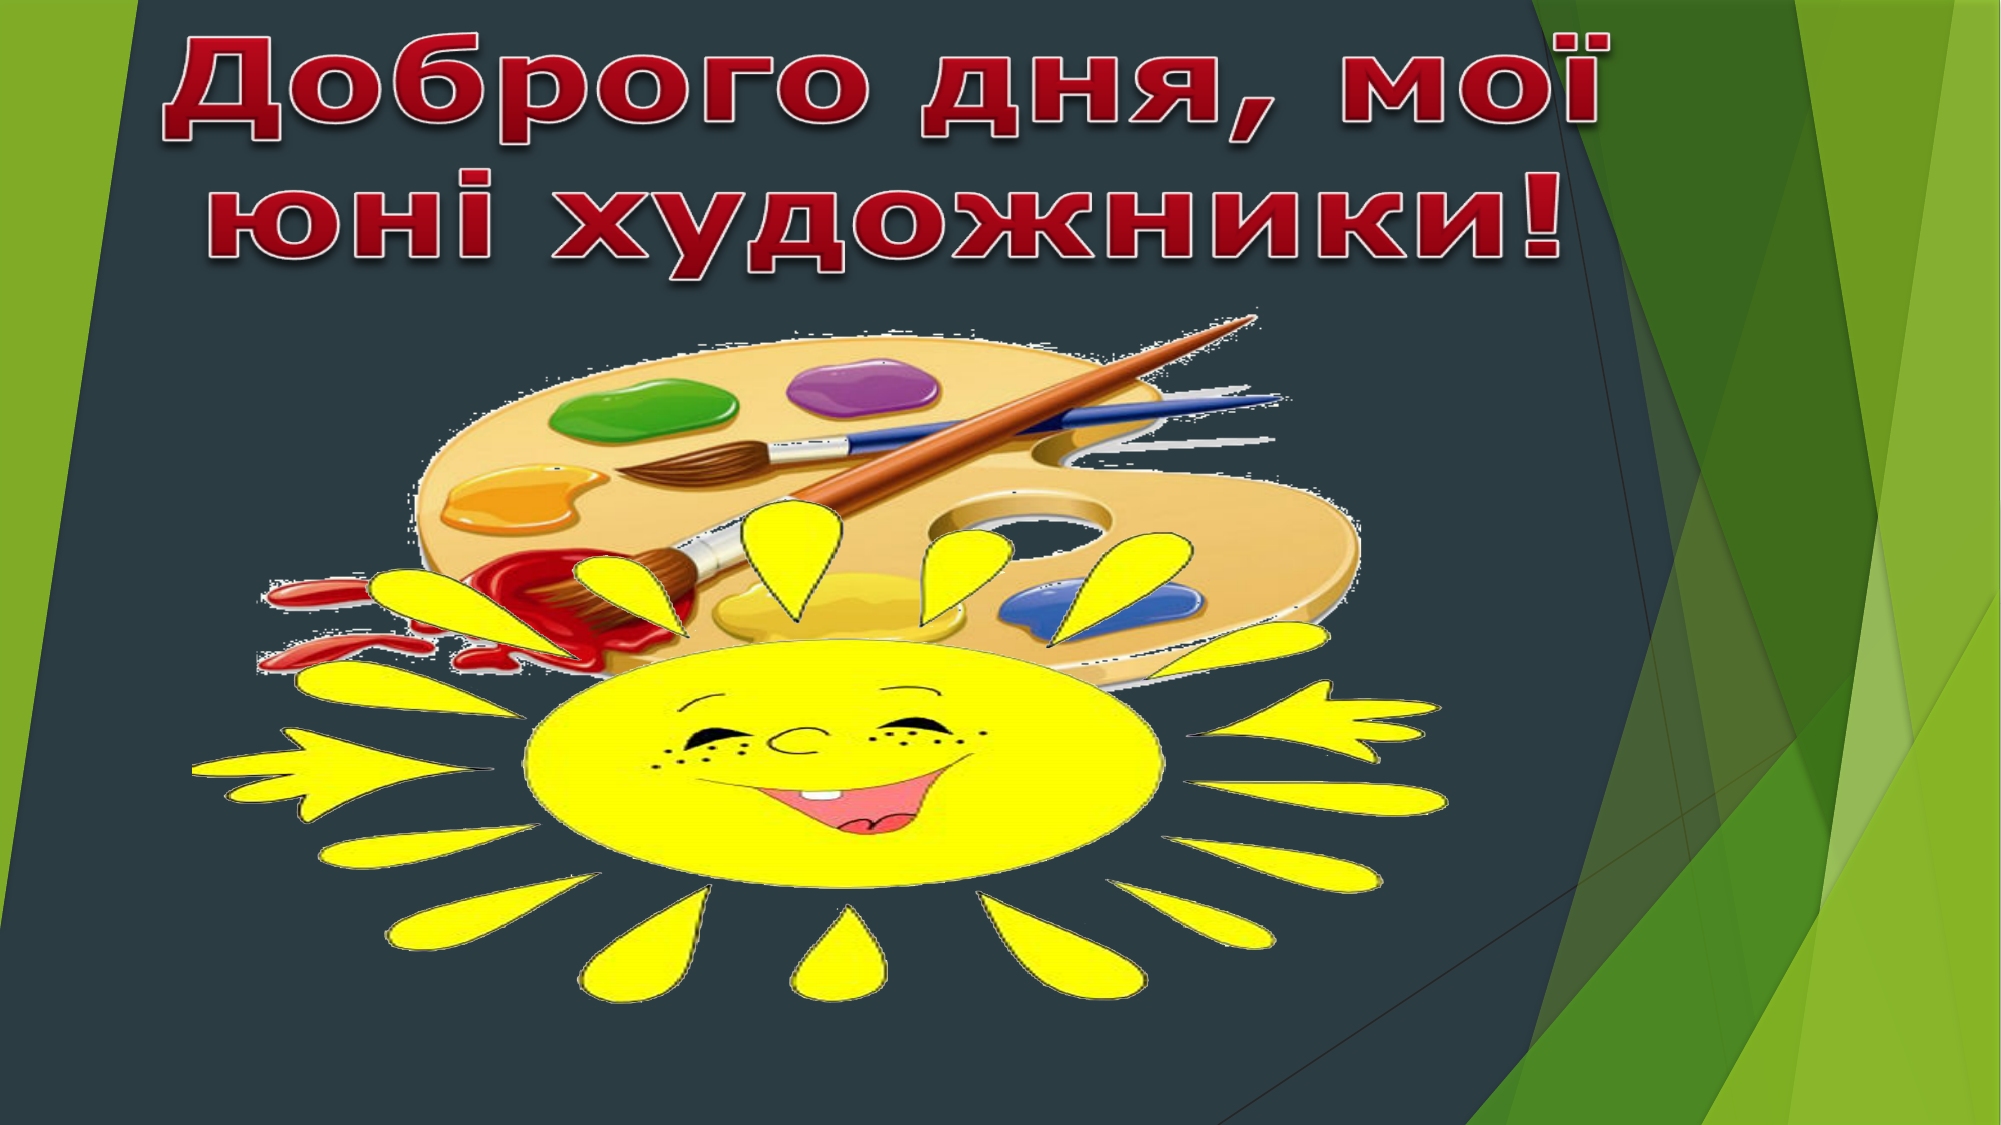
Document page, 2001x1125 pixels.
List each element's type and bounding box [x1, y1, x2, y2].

picture [57, 0, 1711, 1014]
